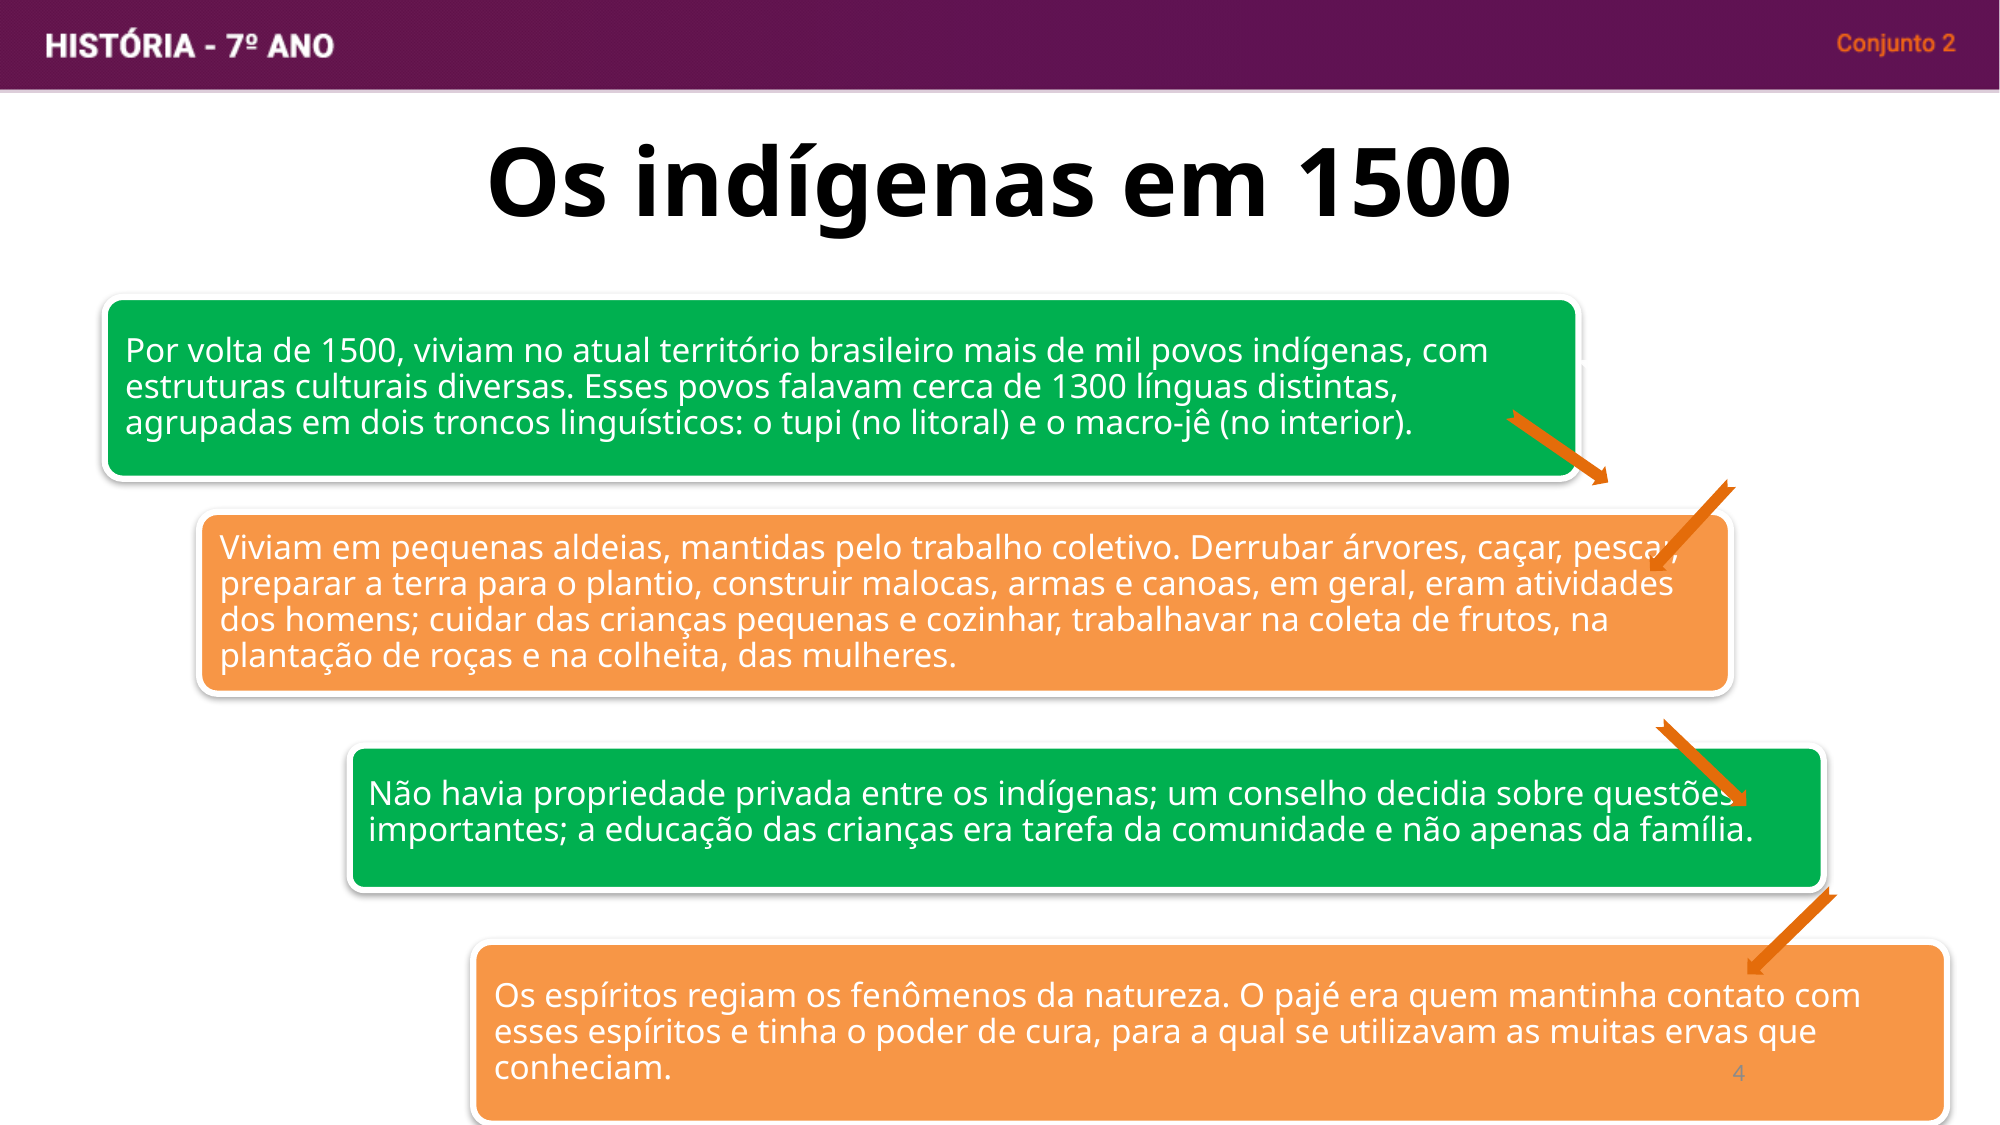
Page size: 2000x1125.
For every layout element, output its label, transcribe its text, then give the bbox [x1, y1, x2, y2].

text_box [104, 296, 1948, 1124]
picture [0, 0, 2000, 93]
title Os indígenas em 1500 [99, 113, 1900, 244]
